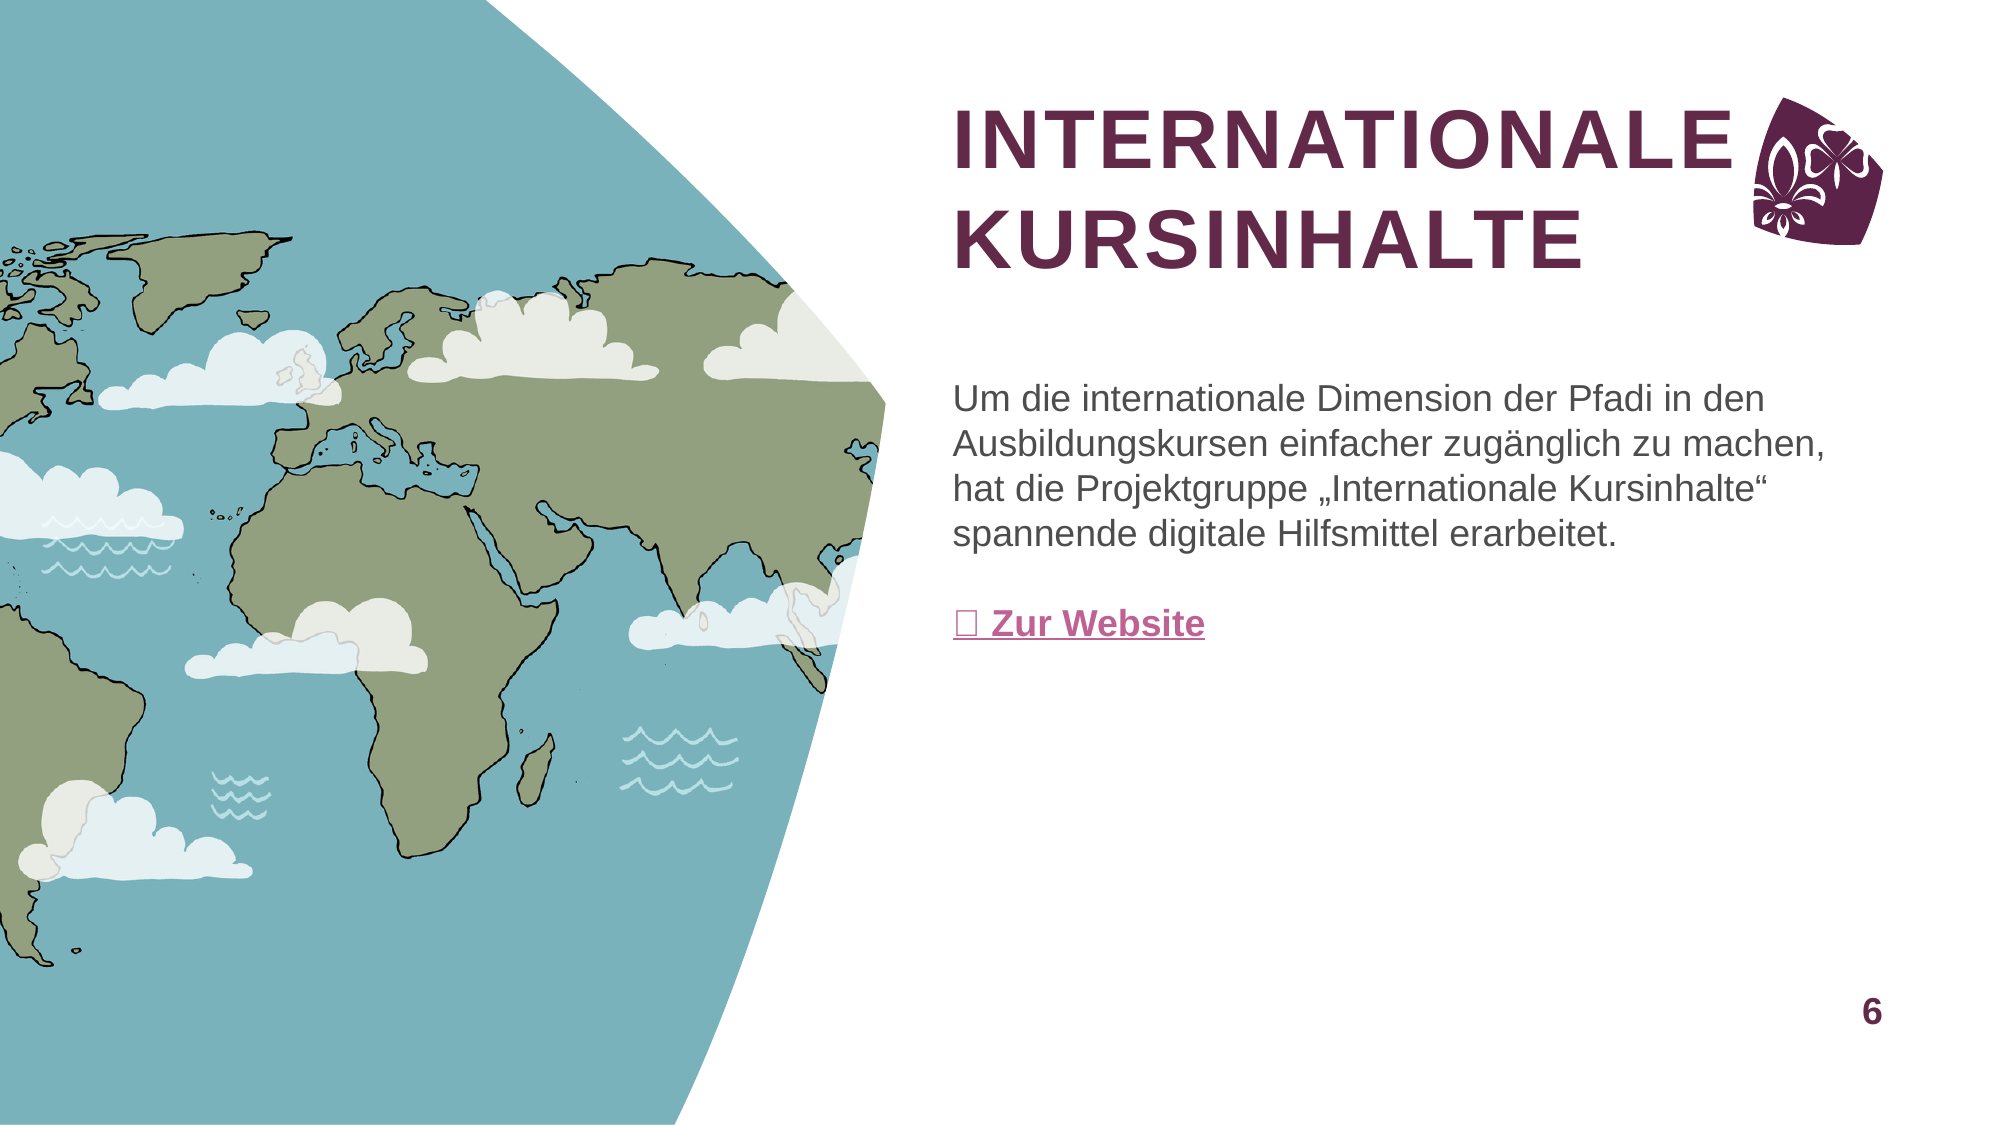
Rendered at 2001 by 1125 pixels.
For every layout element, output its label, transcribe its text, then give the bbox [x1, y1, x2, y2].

list Um die internationale Dimension der Pfadi in den Ausbildungskursen einfacher zugänglich zu machen, hat die Projektgruppe „Internationale Kursinhalte“ spannende digitale Hilfsmittel erarbeitet.  Zur Website [952, 373, 1863, 983]
slide_number 6 [1794, 990, 1883, 1032]
title Internationale Kursinhalte [952, 86, 1745, 285]
picture [0, 0, 886, 1125]
